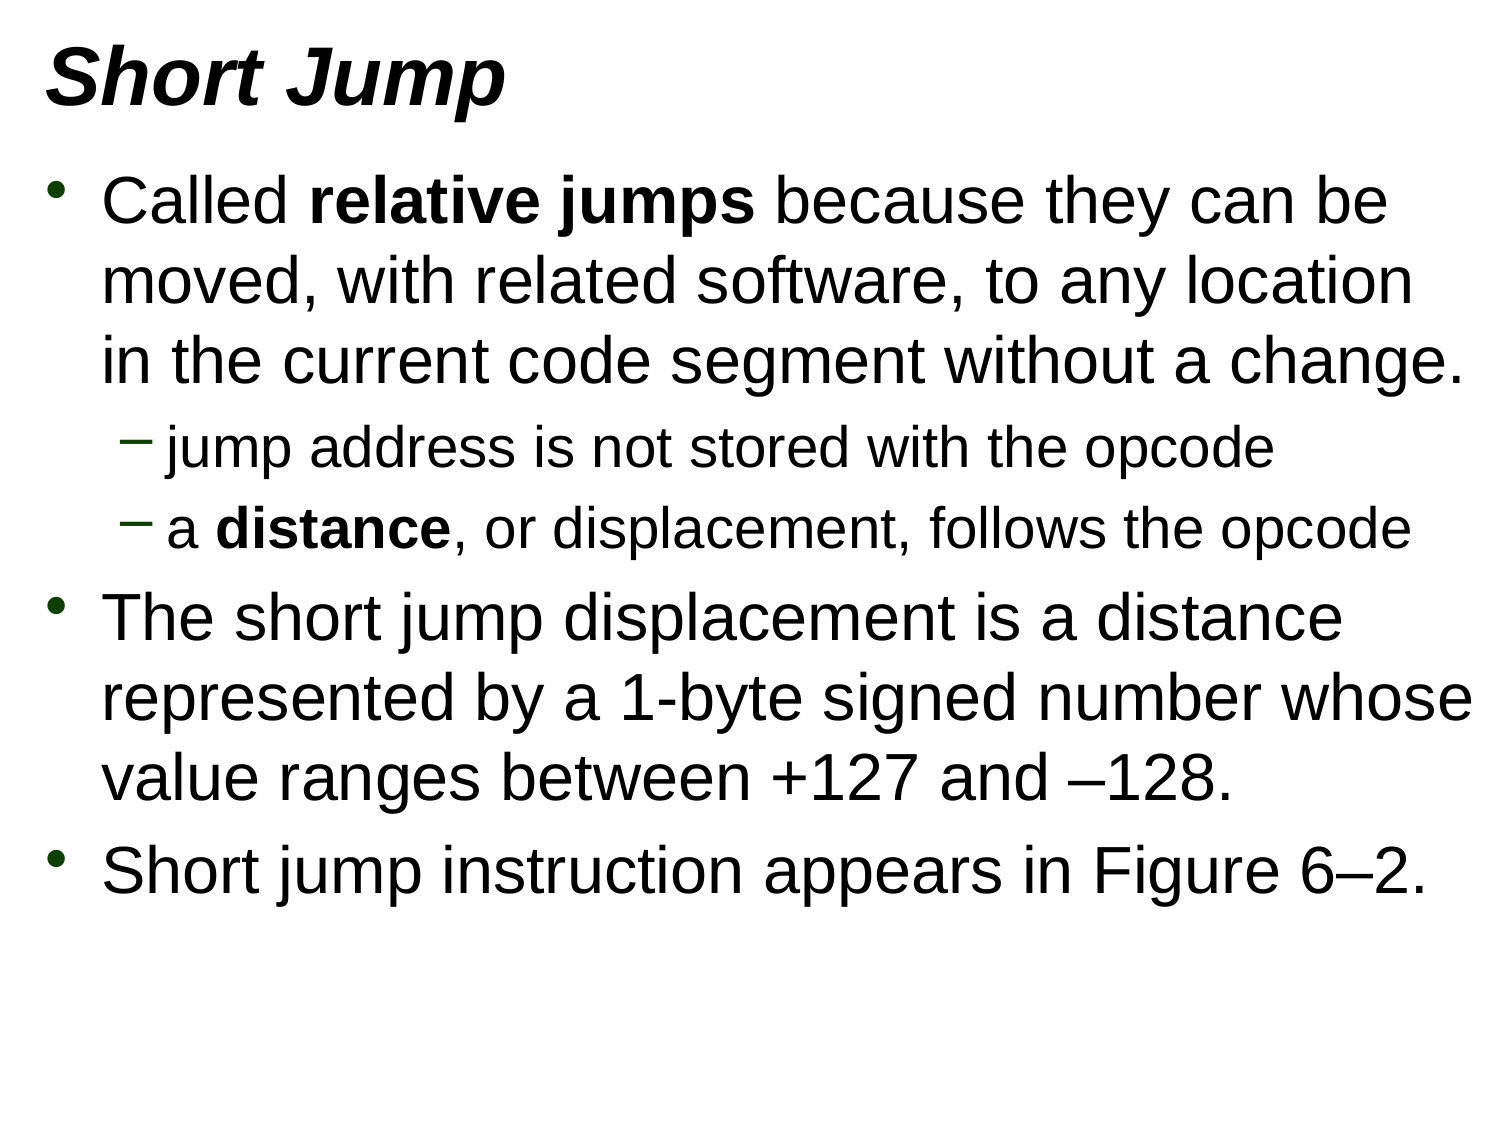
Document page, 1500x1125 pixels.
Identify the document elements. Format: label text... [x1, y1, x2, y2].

list Called relative jumps because they can be moved, with related software, to any location in the current code segment without a change. jump address is not stored with the opcode a distance, or displacement, follows the opcode The short jump displacement is a distance represented by a 1-byte signed number whose value ranges between +127 and –128. Short jump instruction appears in Figure 6–2. [29, 149, 1493, 938]
title Short Jump [29, 14, 1493, 149]
